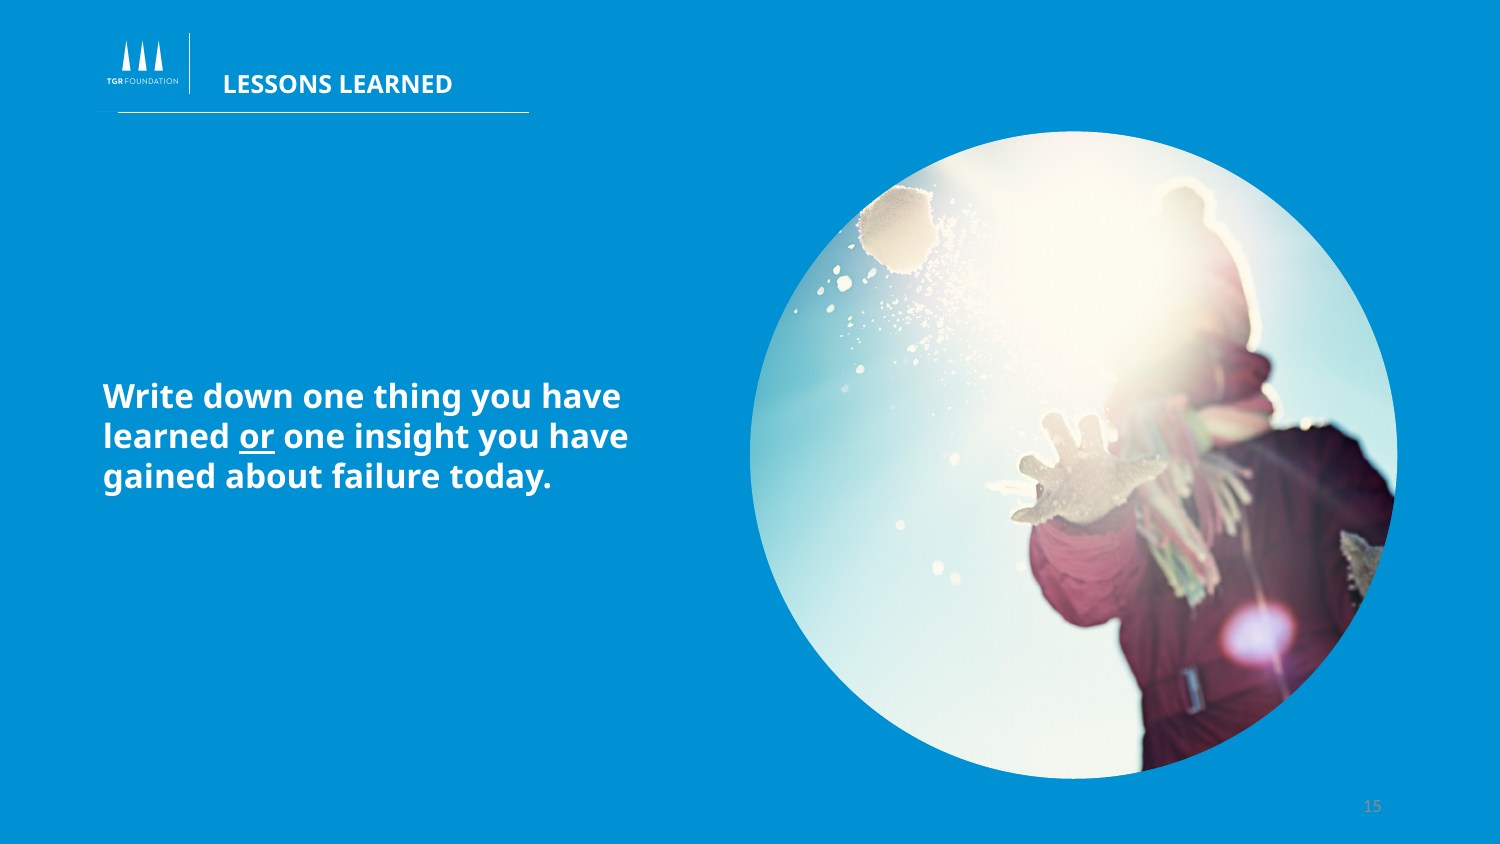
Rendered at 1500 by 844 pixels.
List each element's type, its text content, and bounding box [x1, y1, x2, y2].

slide_number 14 [1059, 782, 1397, 827]
text_box Write down one thing you have learned or one insight you have gained about failure today. [88, 368, 689, 503]
list LESSONS LEARNED [207, 64, 722, 105]
picture [751, 132, 1397, 778]
picture [123, 46, 130, 70]
picture [155, 46, 162, 70]
picture [139, 45, 146, 70]
